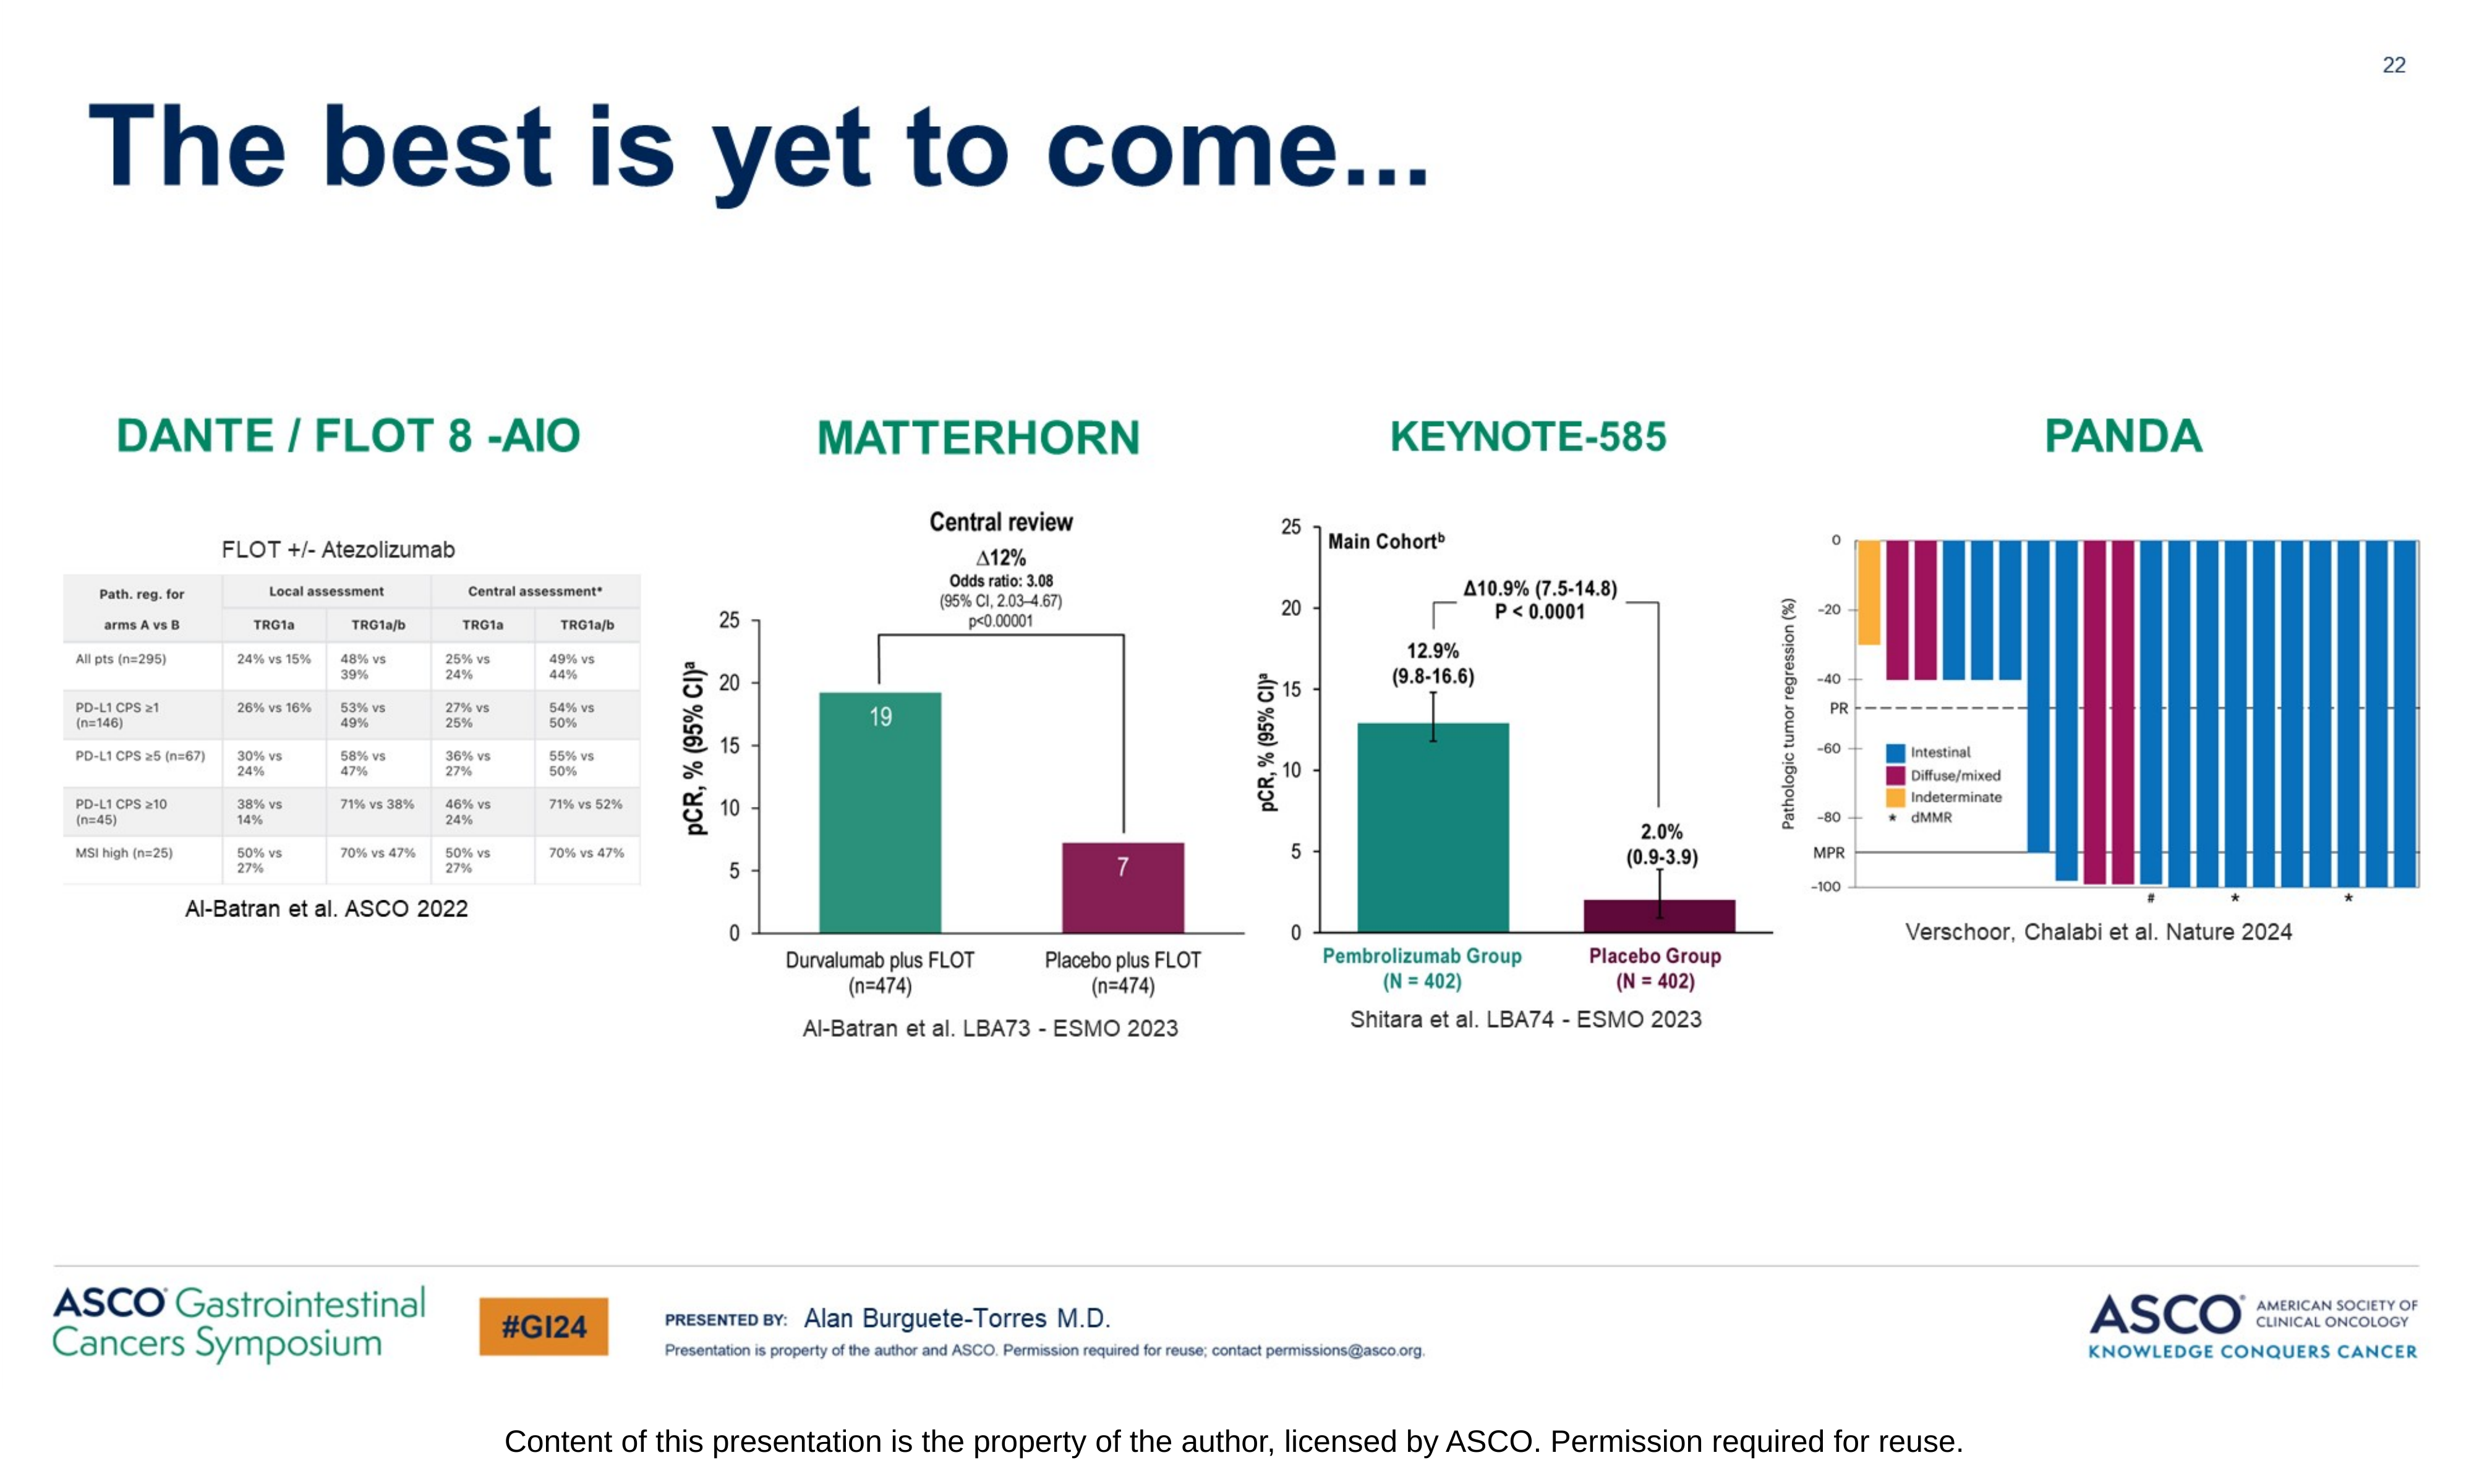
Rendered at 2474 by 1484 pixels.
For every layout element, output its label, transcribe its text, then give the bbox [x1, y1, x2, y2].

picture [2, 0, 2472, 1389]
text_box Content of this presentation is the property of the author, licensed by ASCO. Permission required for reuse. [0, 1399, 2474, 1477]
